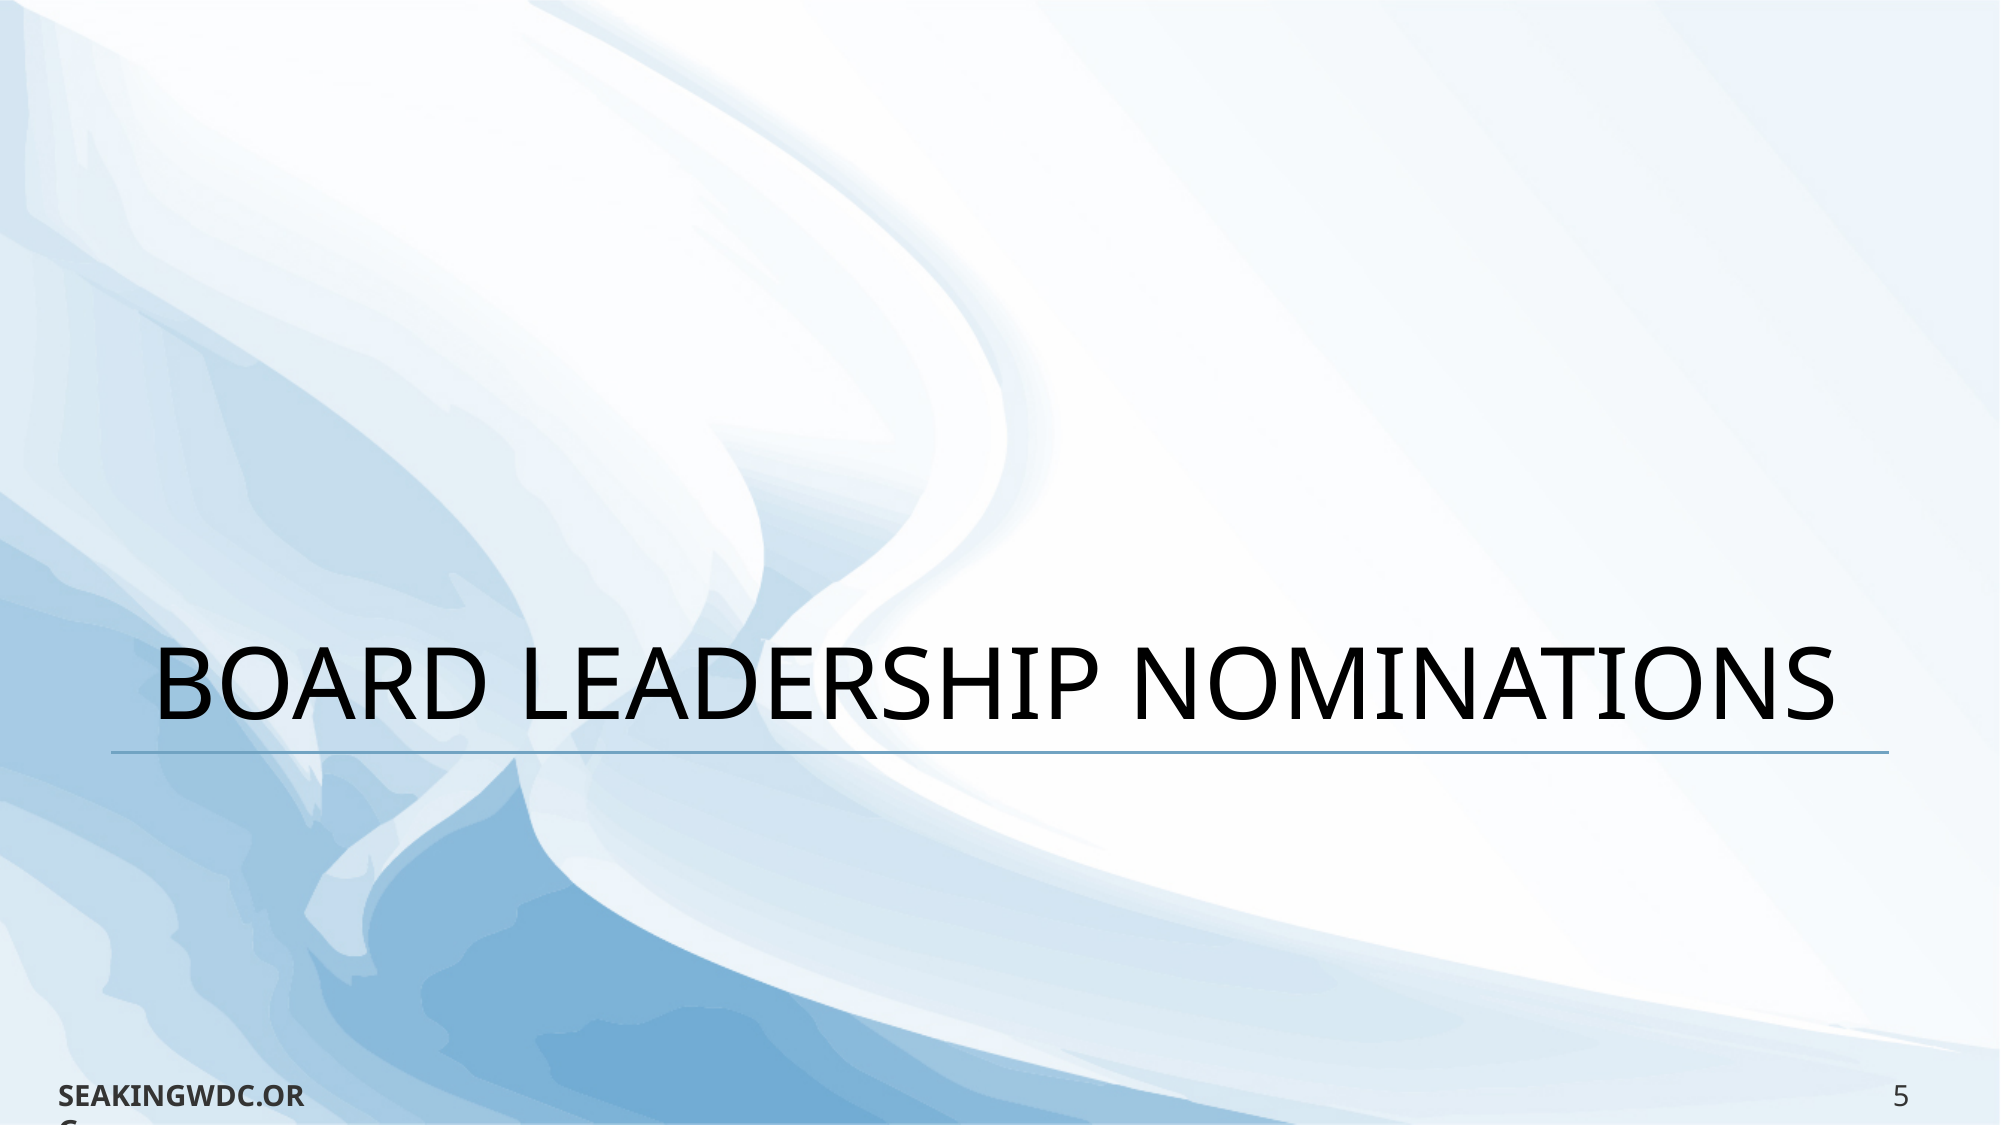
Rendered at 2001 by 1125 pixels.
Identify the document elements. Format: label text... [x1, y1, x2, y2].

picture [0, 0, 2001, 1125]
title BOARD LEADERSHIP NOMINATIONS [136, 280, 1862, 749]
